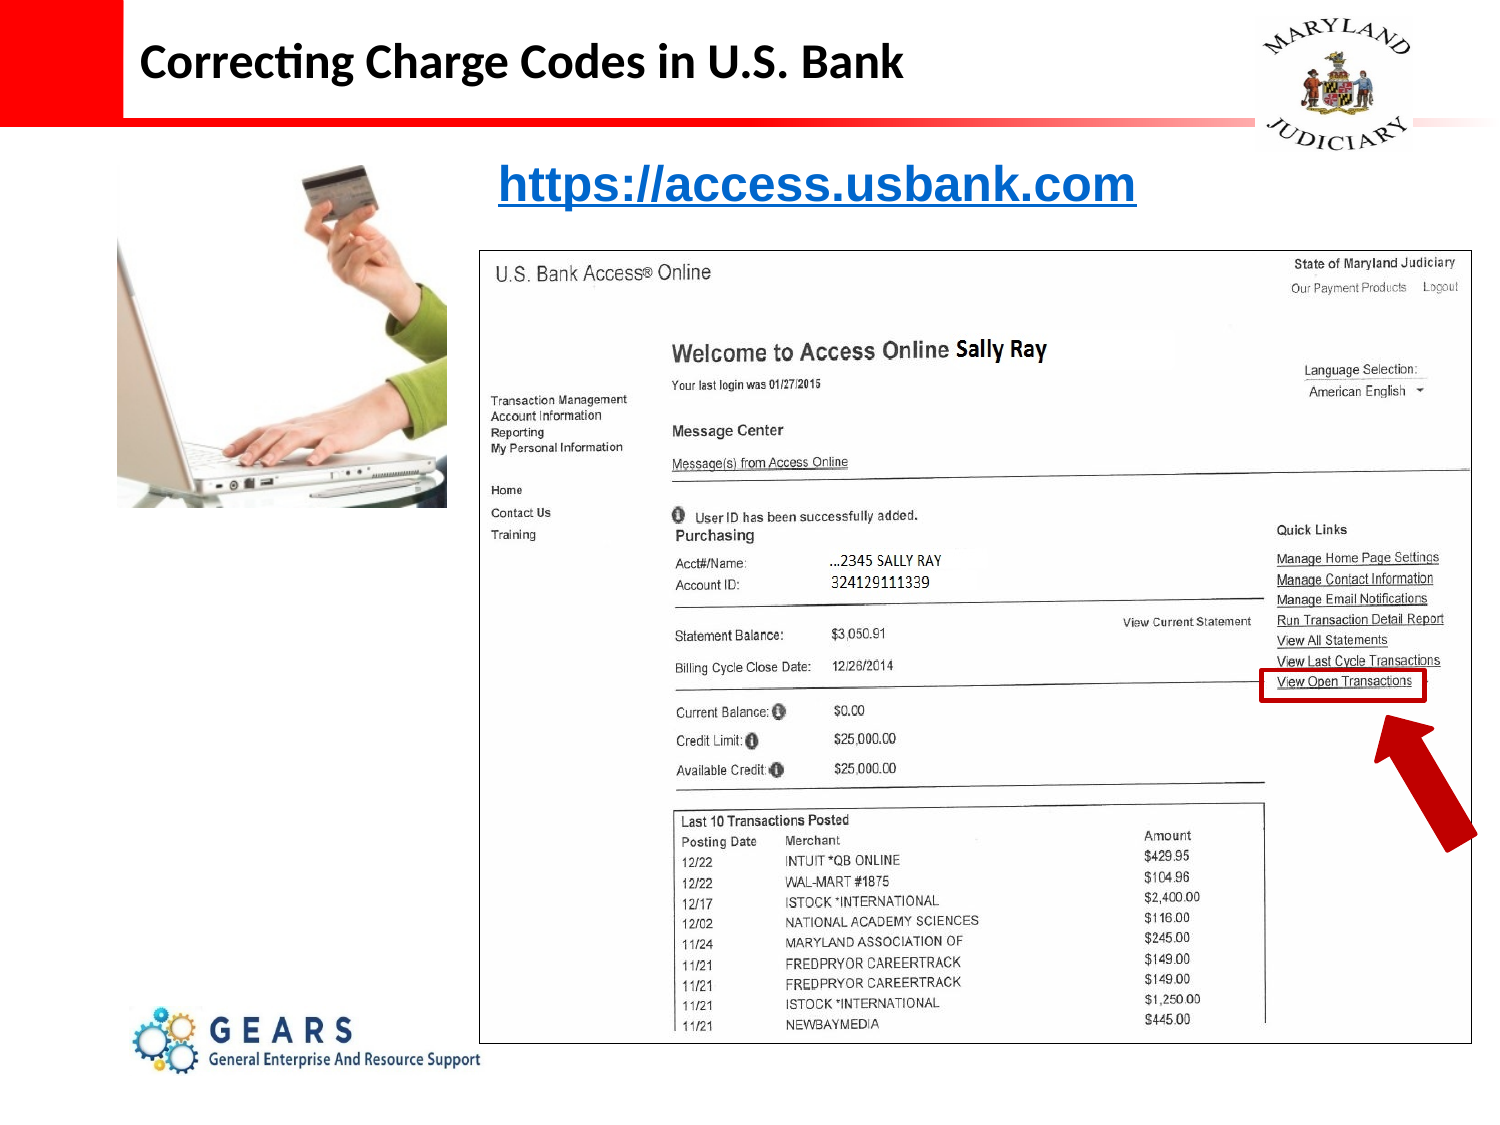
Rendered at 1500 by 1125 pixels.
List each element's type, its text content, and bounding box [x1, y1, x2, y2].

text_box https://access.usbank.com [483, 143, 1152, 219]
picture [117, 165, 448, 508]
title Correcting Charge Codes in U.S. Bank [125, 4, 1213, 113]
picture [1255, 16, 1413, 152]
picture [129, 250, 1472, 1076]
